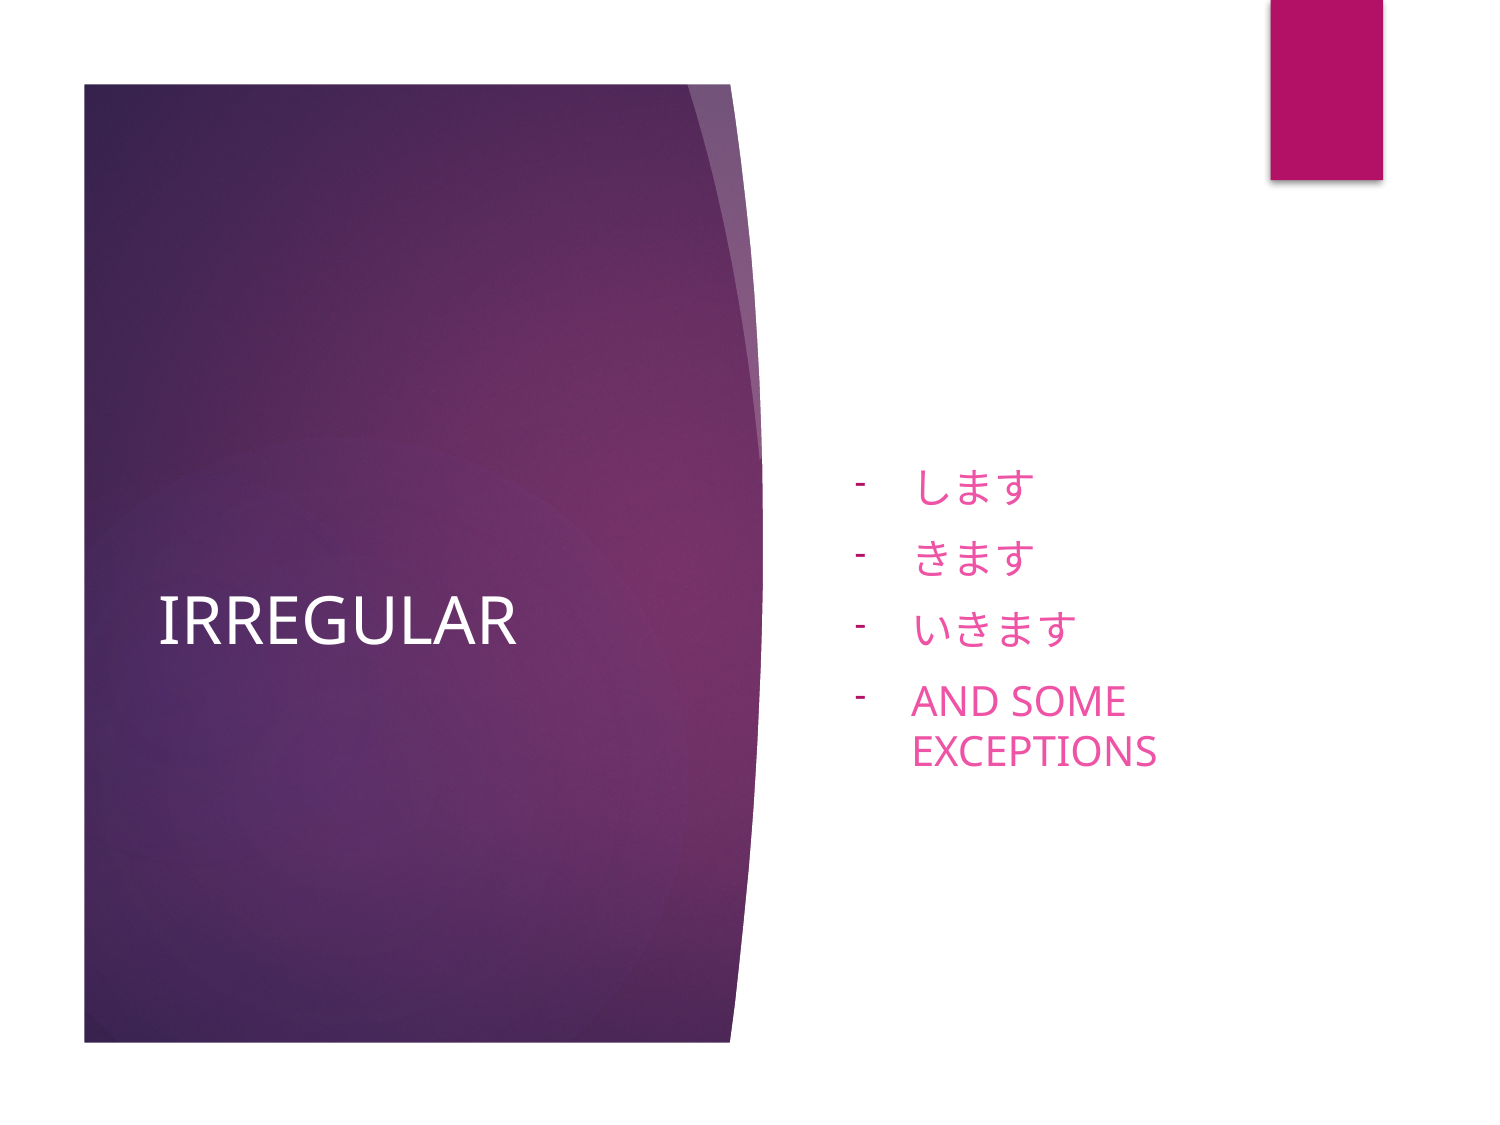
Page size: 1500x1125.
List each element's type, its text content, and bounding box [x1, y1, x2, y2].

title IRREGULAR [143, 370, 651, 866]
list します きます いきます and some exceptions [839, 370, 1346, 866]
